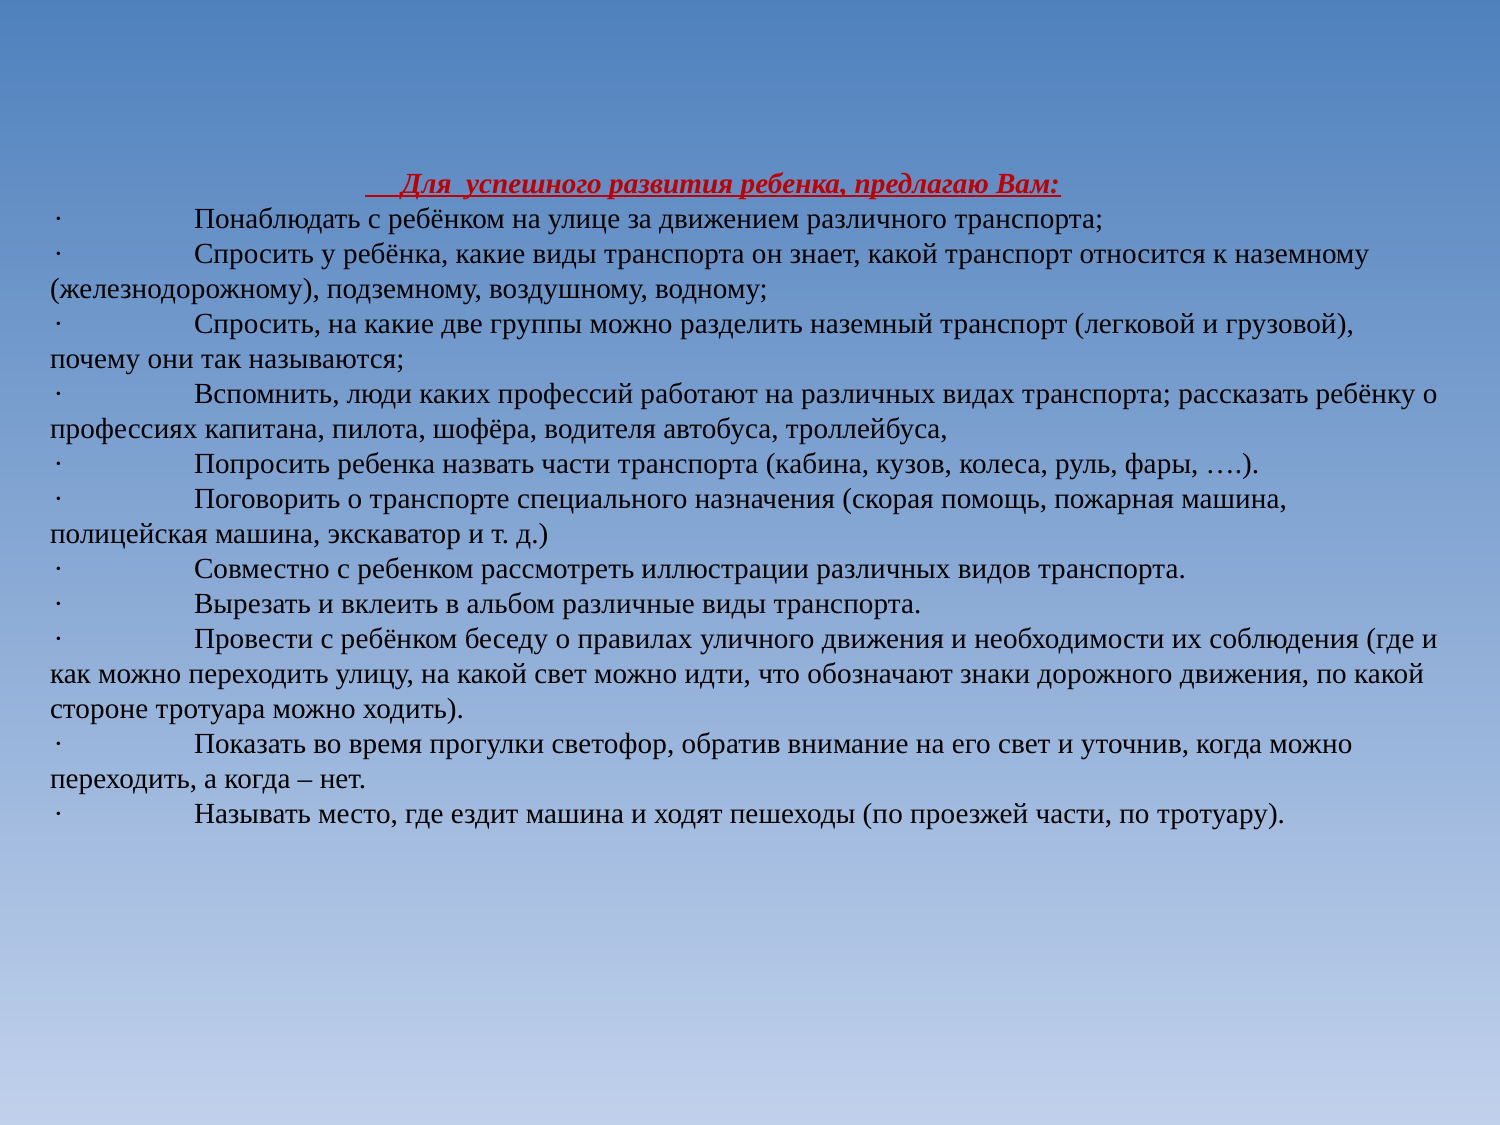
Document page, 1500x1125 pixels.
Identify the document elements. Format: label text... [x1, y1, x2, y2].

text_box Для успешного развития ребенка, предлагаю Вам: · Понаблюдать с ребёнком на улице за движением различного транспорта; · Спросить у ребёнка, какие виды транспорта он знает, какой транспорт относится к наземному (железнодорожному), подземному, воздушному, водному; · Спросить, на какие две группы можно разделить наземный транспорт (легковой и грузовой), почему они так называются; · Вспомнить, люди каких профессий работают на различных видах транспорта; рассказать ребёнку о профессиях капитана, пилота, шофёра, водителя автобуса, троллейбуса, · Попросить ребенка назвать части транспорта (кабина, кузов, колеса, руль, фары, ….). · Поговорить о транспорте специального назначения (скорая помощь, пожарная машина, полицейская машина, экскаватор и т. д.) · Совместно с ребенком рассмотреть иллюстрации различных видов транспорта. · Вырезать и вклеить в альбом различные виды транспорта. · Провести с ребёнком беседу о правилах уличного движения и необходимости их соблюдения (где и как можно переходить улицу, на какой свет можно идти, что обозначают знаки дорожного движения, по какой стороне тротуара можно ходить). · Показать во время прогулки светофор, обратив внимание на его свет и уточнив, когда можно переходить, а когда – нет. · Называть место, где ездит машина и ходят пешеходы (по проезжей части, по тротуару). [35, 127, 1465, 952]
